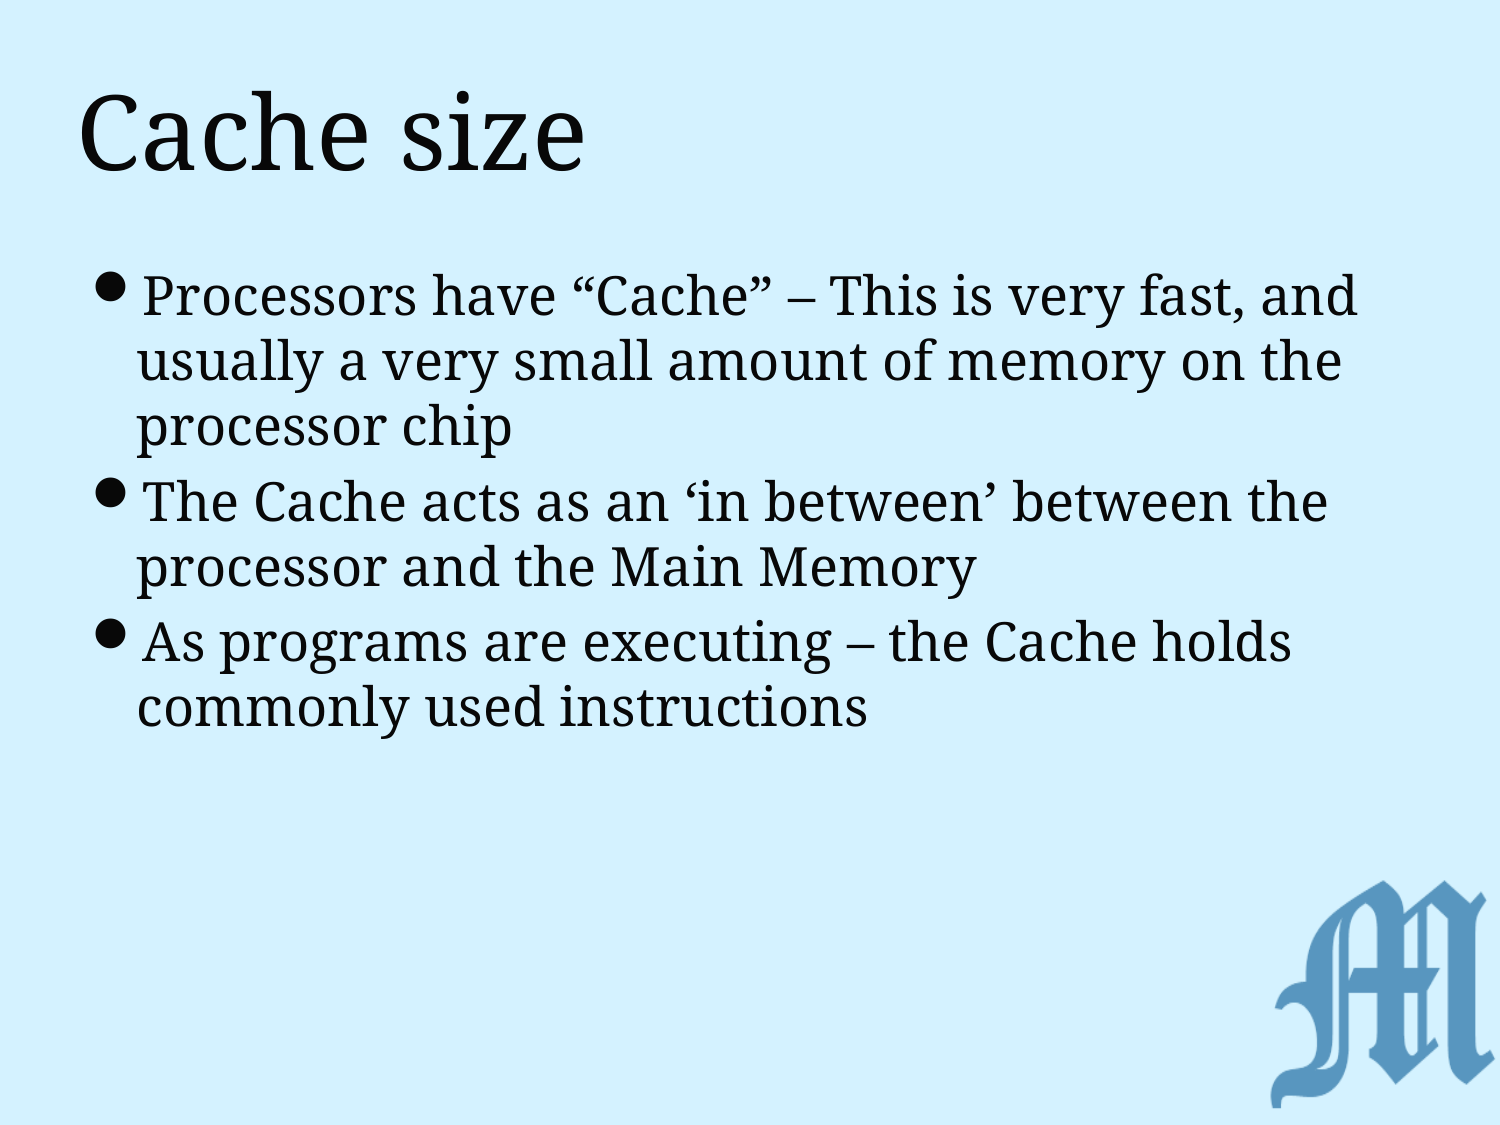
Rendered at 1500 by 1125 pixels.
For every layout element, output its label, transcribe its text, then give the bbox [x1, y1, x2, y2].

title Cache size [76, 3, 1427, 191]
list Processors have “Cache” – This is very fast, and usually a very small amount of memory on the processor chip The Cache acts as an ‘in between’ between the processor and the Main Memory As programs are executing – the Cache holds commonly used instructions [76, 253, 1427, 903]
